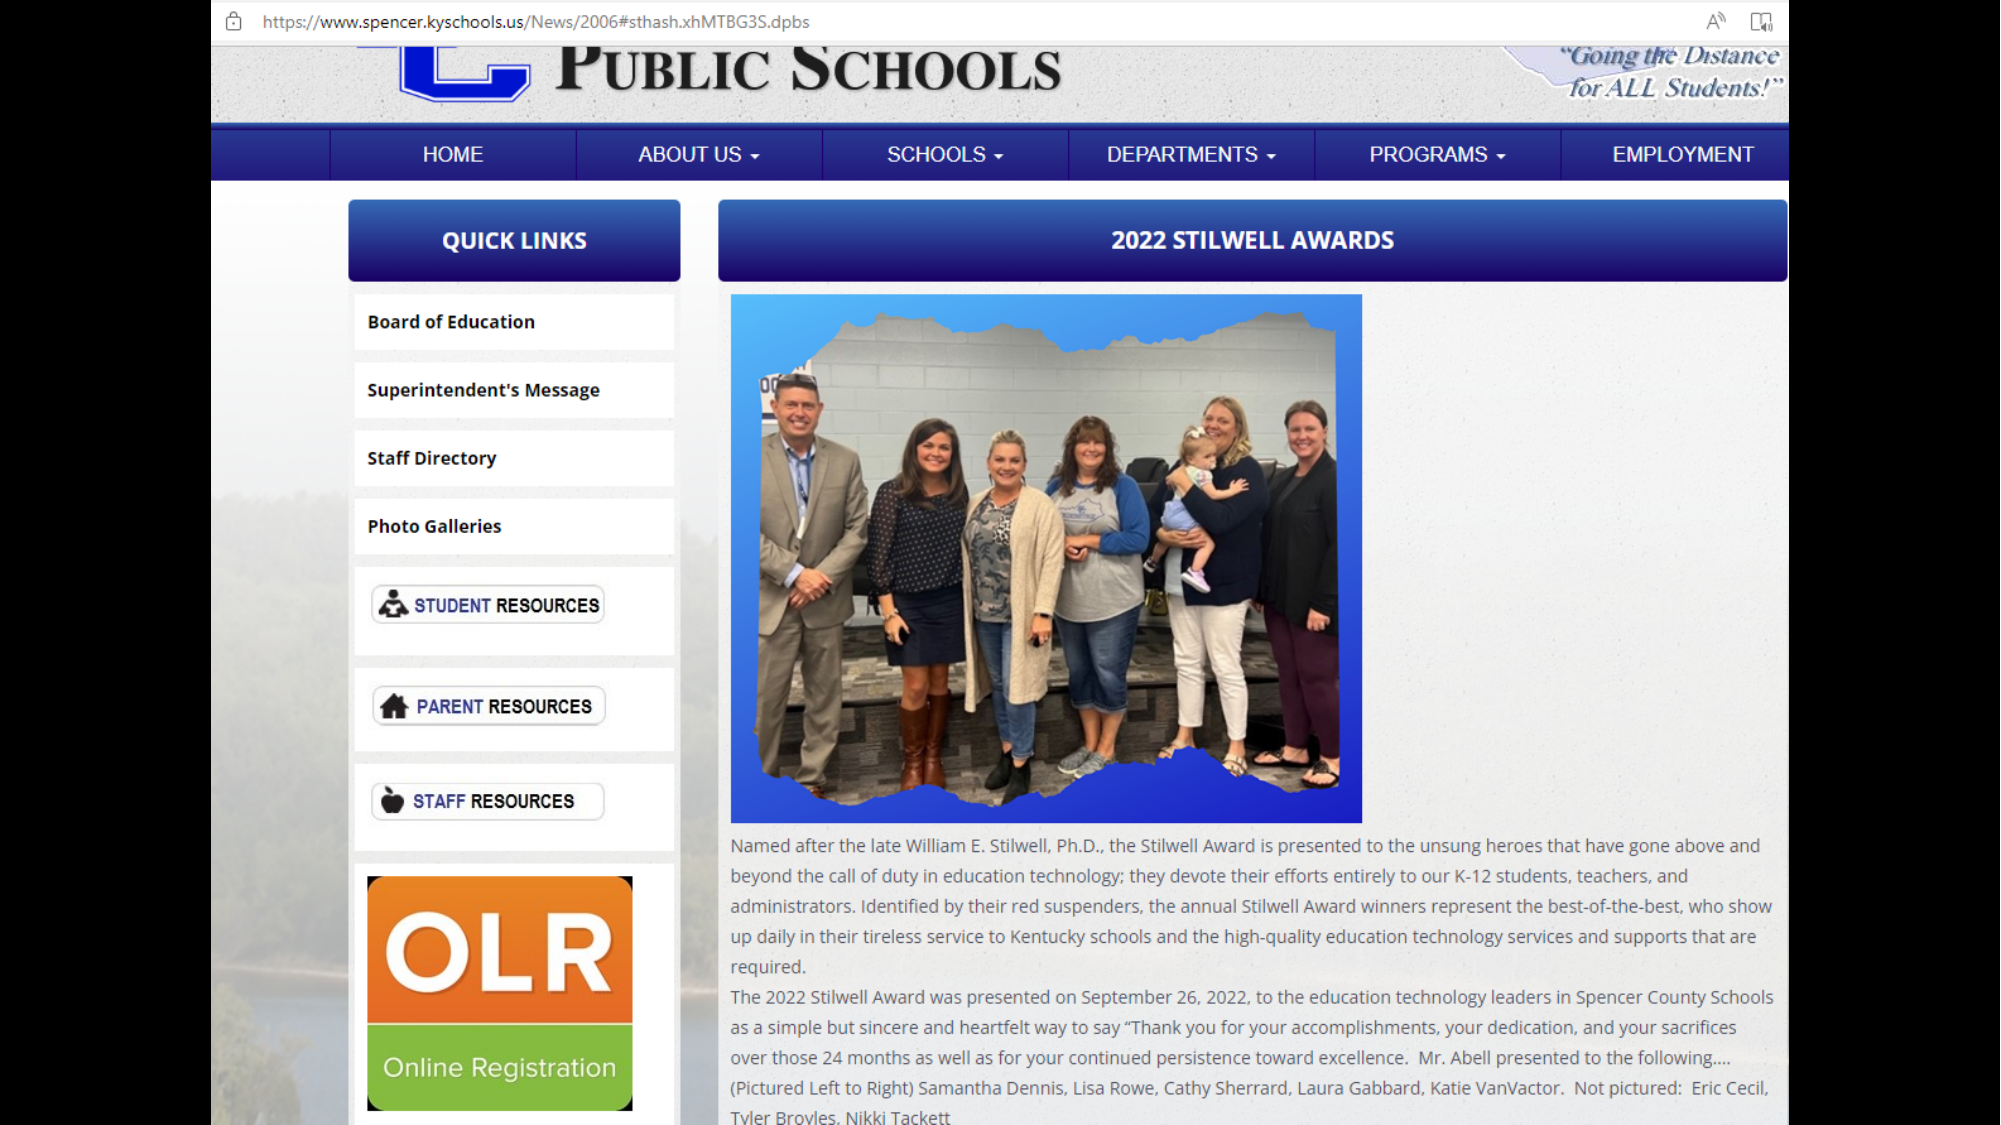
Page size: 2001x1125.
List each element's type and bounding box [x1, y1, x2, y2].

picture [211, 0, 1789, 1125]
